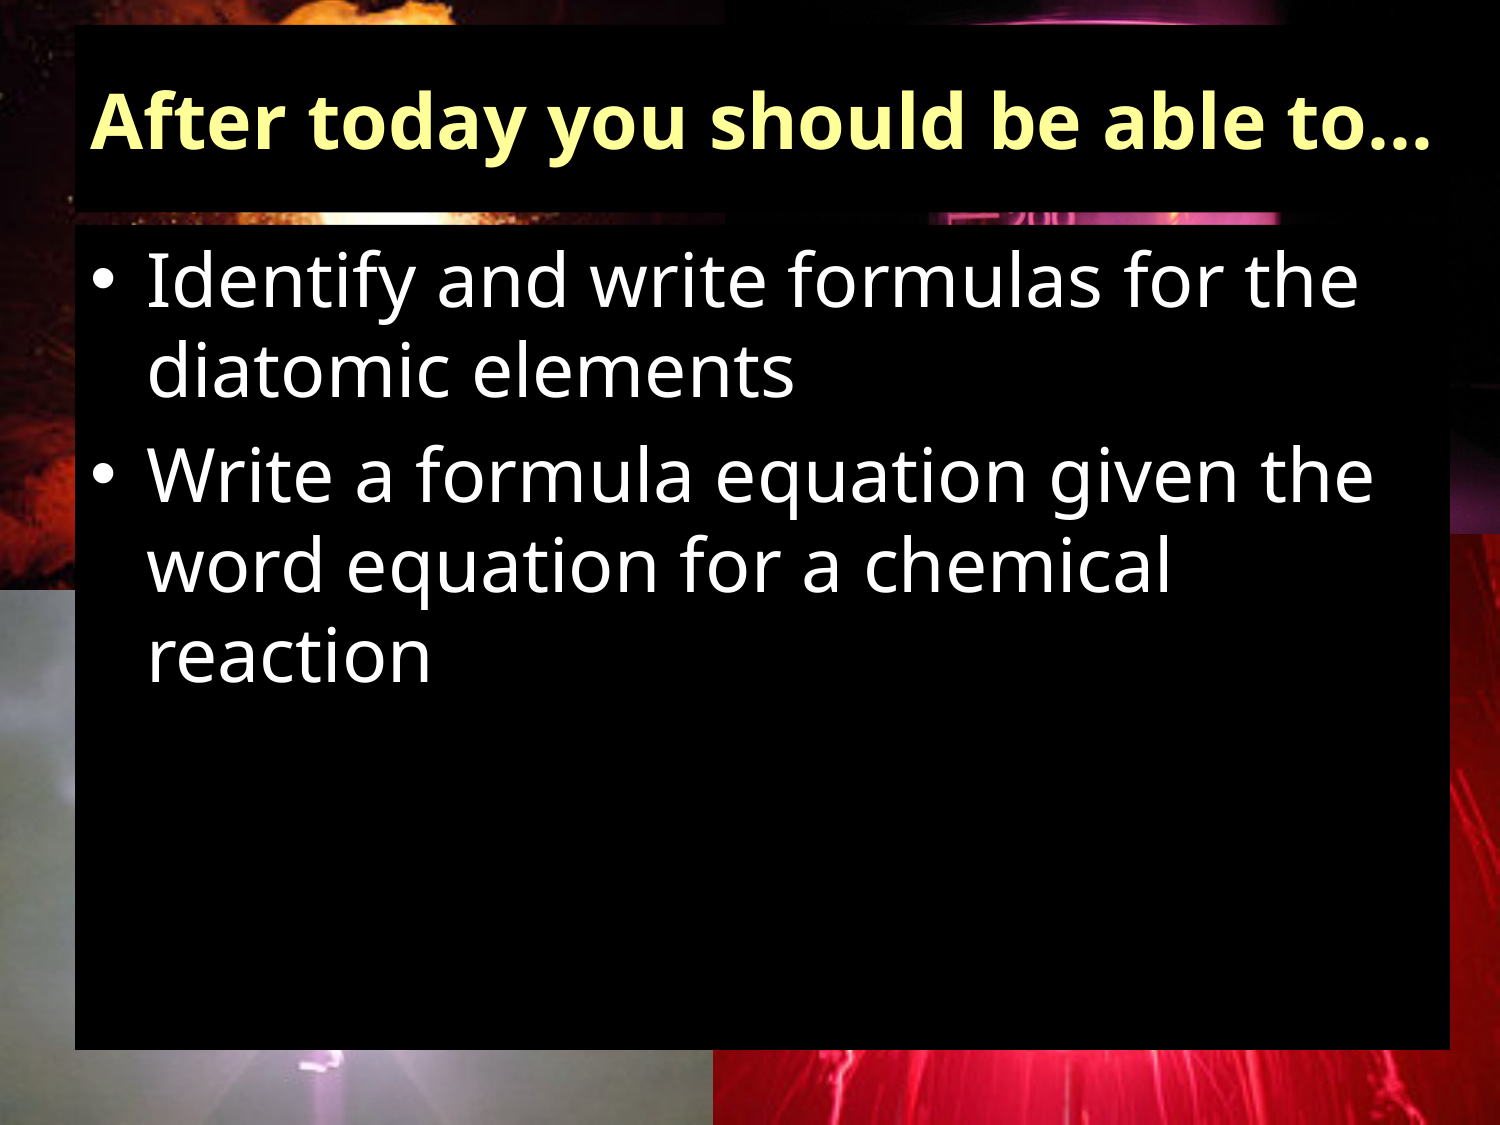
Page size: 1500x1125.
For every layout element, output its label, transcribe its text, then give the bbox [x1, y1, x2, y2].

list Identify and write formulas for the diatomic elements Write a formula equation given the word equation for a chemical reaction [75, 224, 1450, 1050]
title After today you should be able to… [75, 24, 1450, 213]
picture [0, 0, 1500, 1125]
